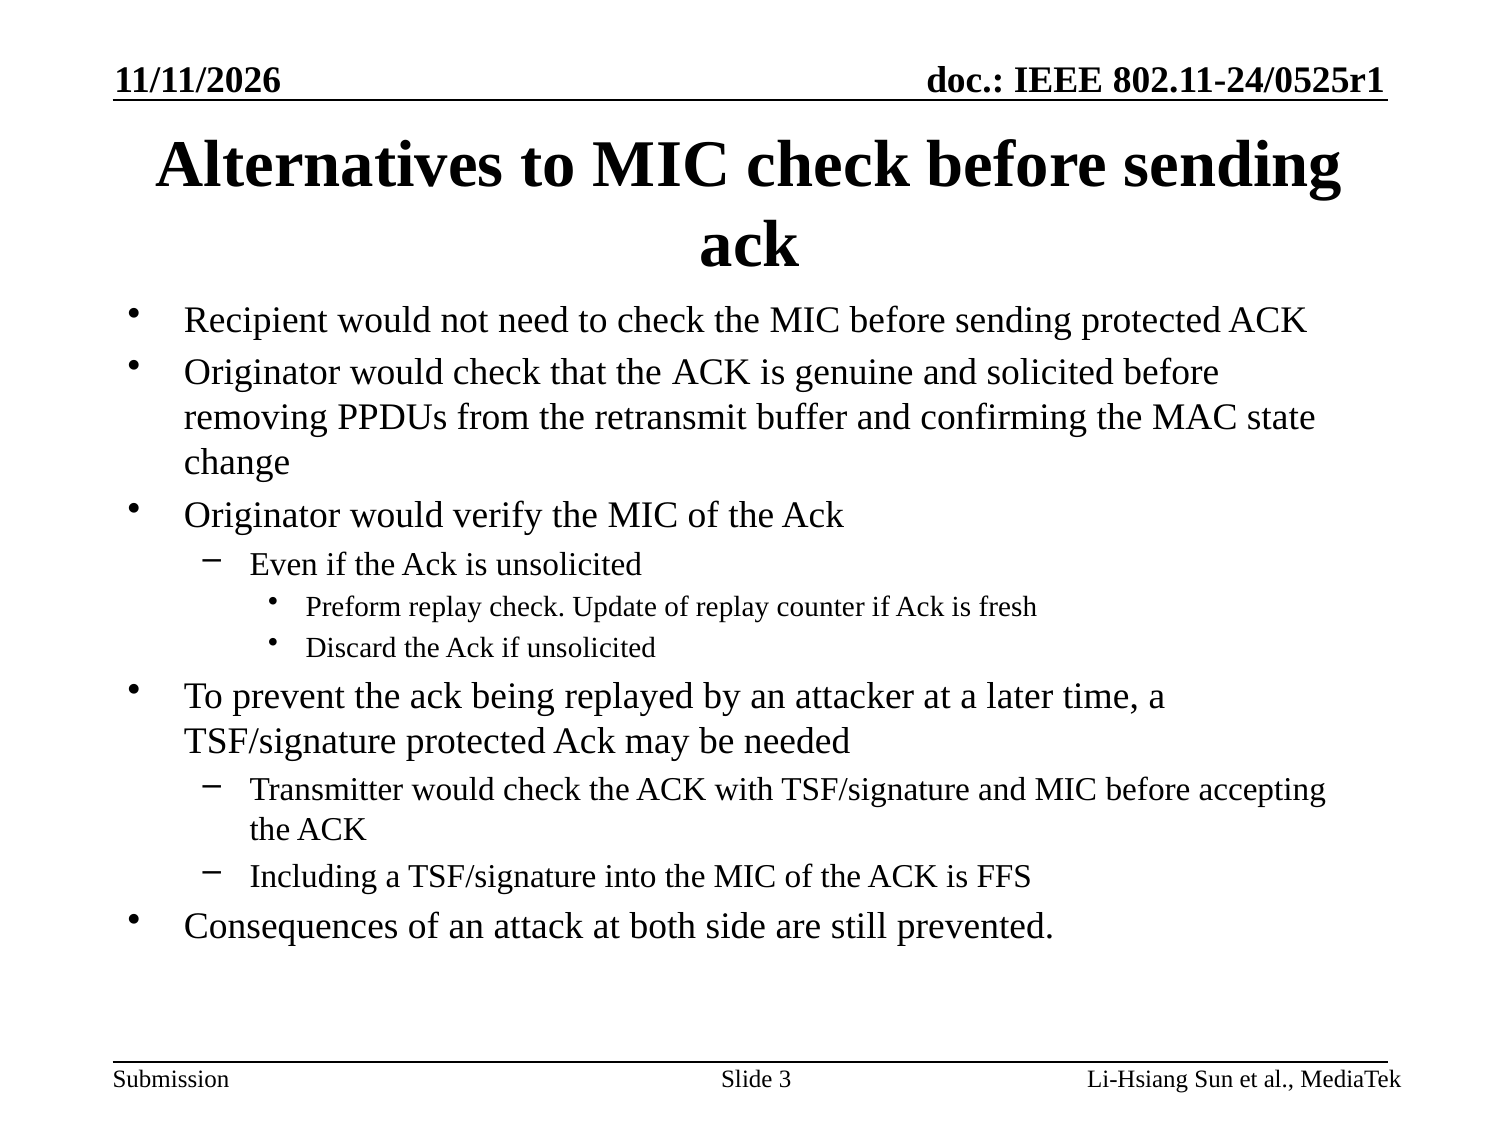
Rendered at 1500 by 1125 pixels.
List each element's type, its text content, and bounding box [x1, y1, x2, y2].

list Recipient would not need to check the MIC before sending protected ACK Originator would check that the ACK is genuine and solicited before removing PPDUs from the retransmit buffer and confirming the MAC state change Originator would verify the MIC of the Ack Even if the Ack is unsolicited Preform replay check. Update of replay counter if Ack is fresh Discard the Ack if unsolicited To prevent the ack being replayed by an attacker at a later time, a TSF/signature protected Ack may be needed Transmitter would check the ACK with TSF/signature and MIC before accepting the ACK Including a TSF/signature into the MIC of the ACK is FFS Consequences of an attack at both side are still prevented. [112, 288, 1388, 1013]
title Alternatives to MIC check before sending ack [112, 112, 1388, 288]
footer Li-Hsiang Sun et al., MediaTek [1076, 1061, 1402, 1093]
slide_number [114, 54, 309, 101]
slide_number Slide 3 [712, 1061, 800, 1093]
